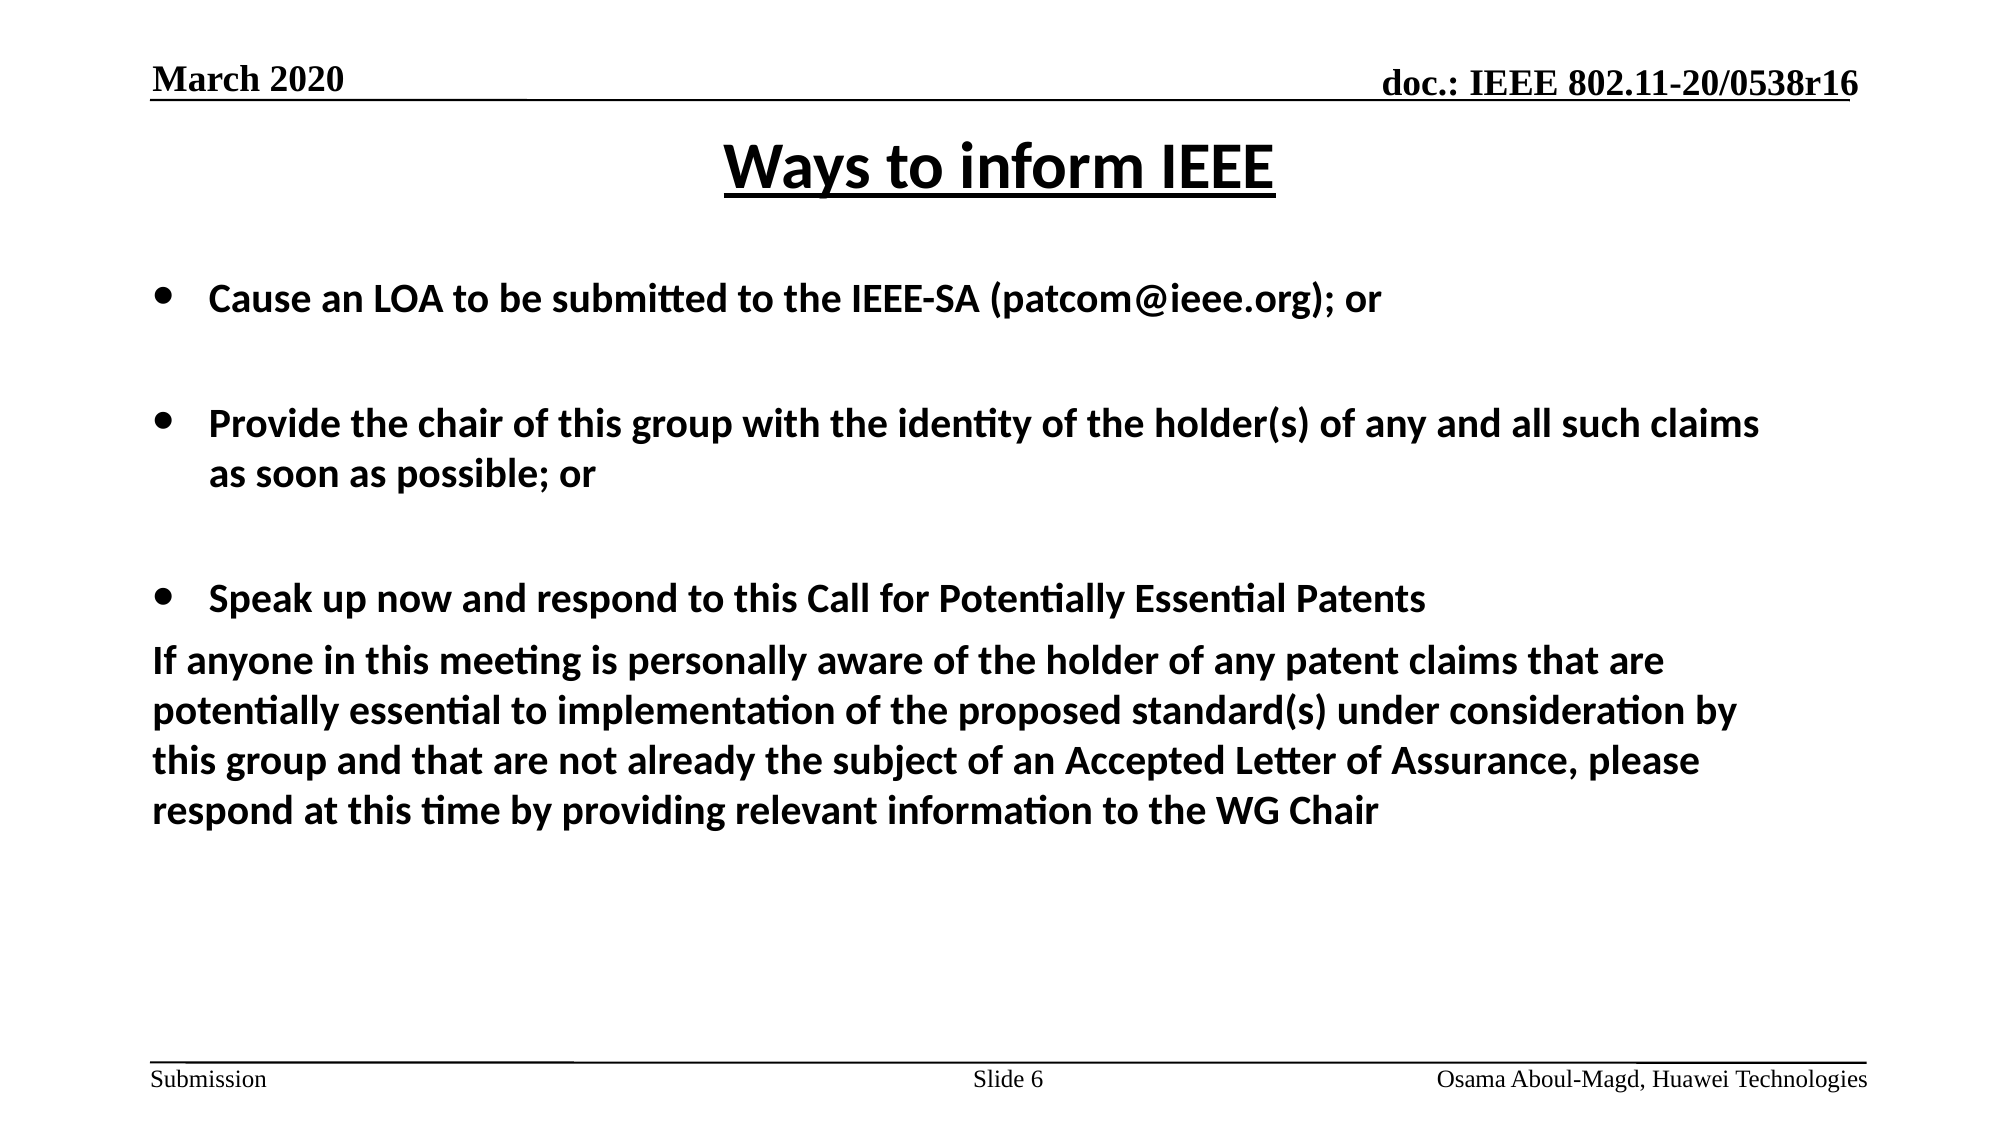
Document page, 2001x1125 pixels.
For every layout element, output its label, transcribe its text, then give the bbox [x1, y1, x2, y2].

slide_number Slide 6 [950, 1061, 1067, 1123]
footer Osama Aboul-Magd, Huawei Technologies [1171, 1061, 1869, 1093]
list Cause an LOA to be submitted to the IEEE-SA (patcom@ieee.org); or Provide the chair of this group with the identity of the holder(s) of any and all such claims as soon as possible; or Speak up now and respond to this Call for Potentially Essential Patents If anyone in this meeting is personally aware of the holder of any patent claims that are potentially essential to implementation of the proposed standard(s) under consideration by this group and that are not already the subject of an Accepted Letter of Assurance, please respond at this time by providing relevant information to the WG Chair [137, 262, 1813, 938]
title Ways to inform IEEE [362, 74, 1638, 250]
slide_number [152, 54, 563, 100]
